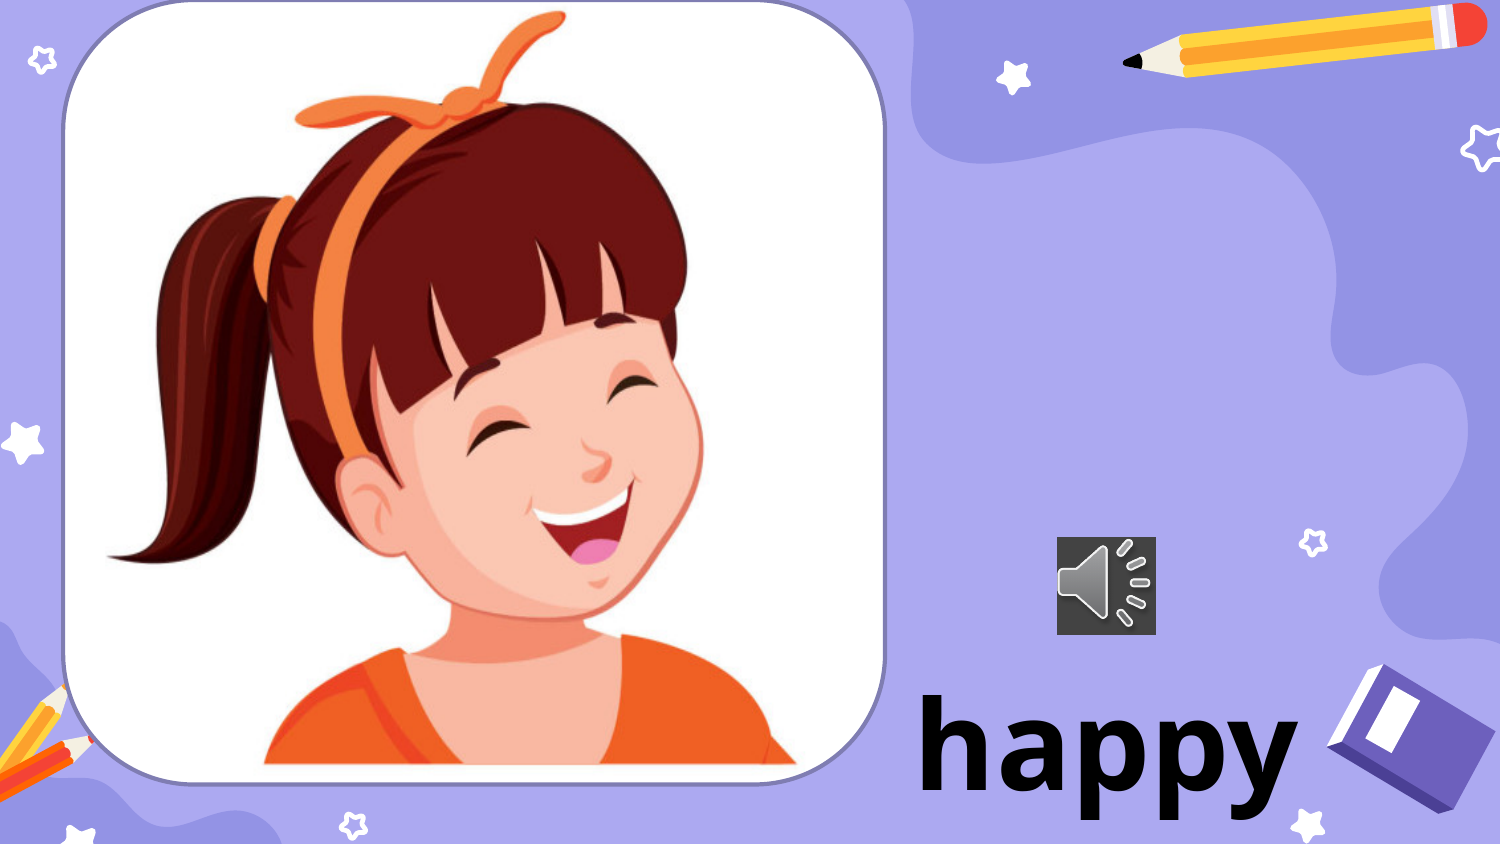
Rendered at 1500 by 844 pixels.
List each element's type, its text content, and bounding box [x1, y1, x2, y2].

text_box [61, 0, 888, 787]
text_box happy [862, 650, 1350, 766]
picture [1056, 535, 1157, 637]
